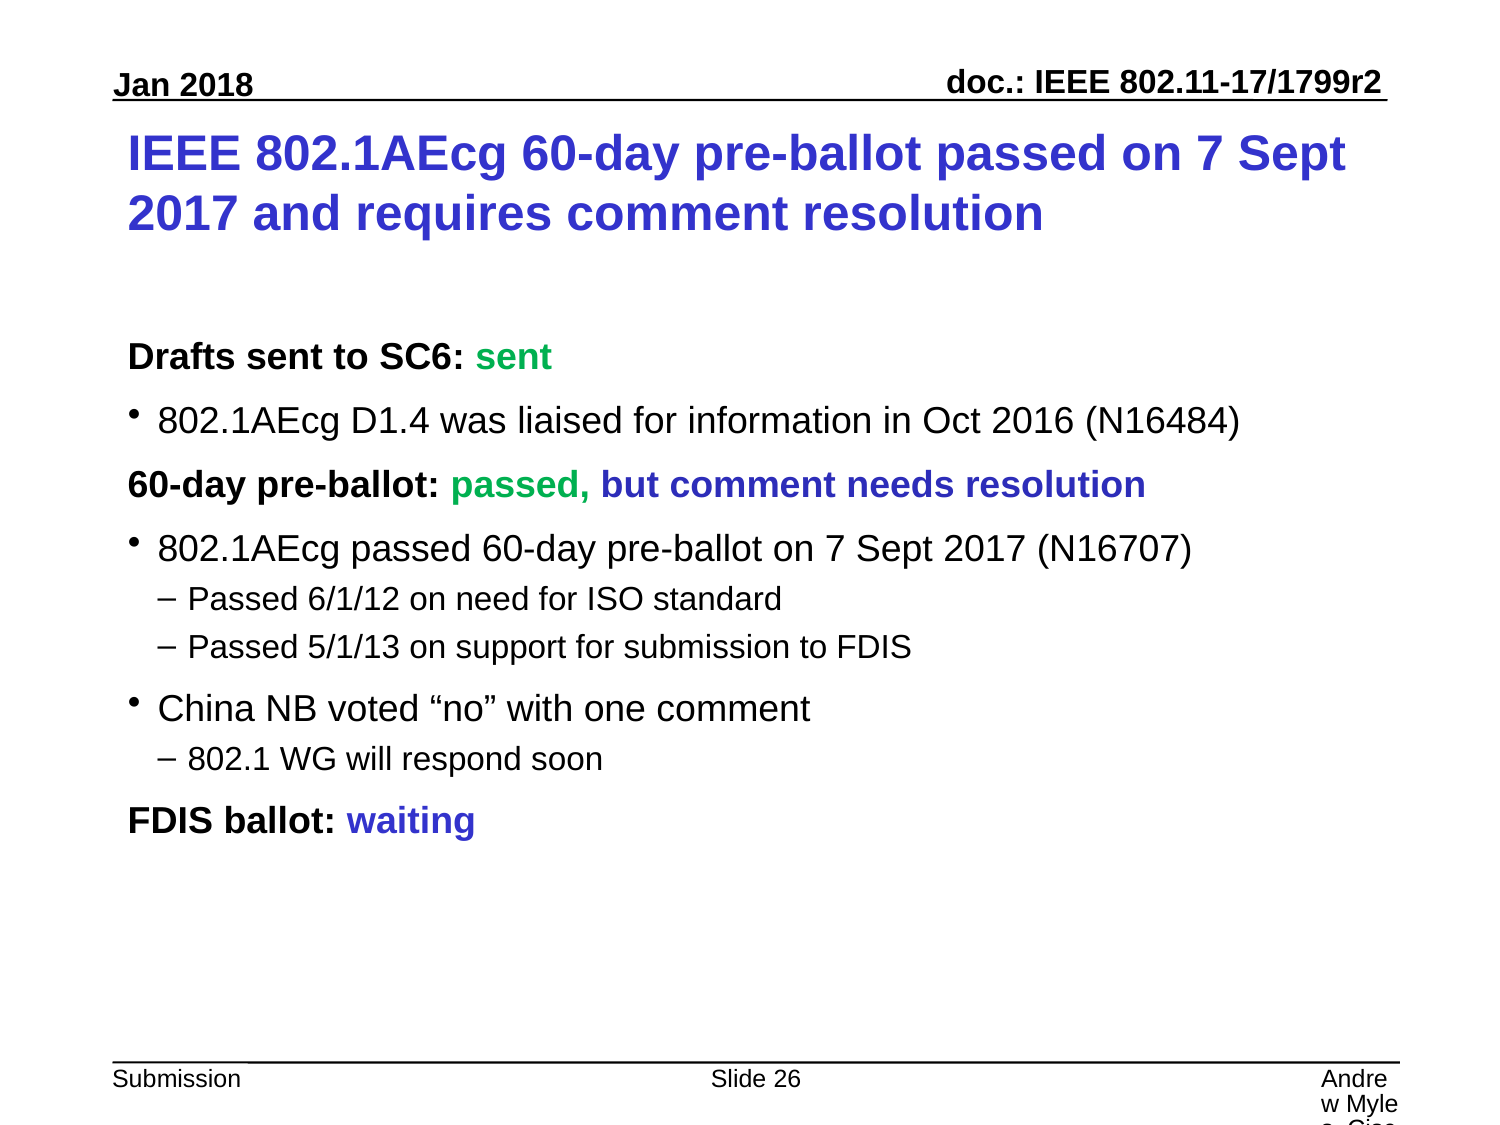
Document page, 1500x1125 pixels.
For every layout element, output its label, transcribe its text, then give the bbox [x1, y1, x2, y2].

title IEEE 802.1AEcg 60-day pre-ballot passed on 7 Sept 2017 and requires comment resolution [112, 112, 1388, 288]
slide_number Slide 26 [709, 1061, 803, 1093]
list Drafts sent to SC6: sent 802.1AEcg D1.4 was liaised for information in Oct 2016 (N16484) 60-day pre-ballot: passed, but comment needs resolution 802.1AEcg passed 60-day pre-ballot on 7 Sept 2017 (N16707) Passed 6/1/12 on need for ISO standard Passed 5/1/13 on support for submission to FDIS China NB voted “no” with one comment 802.1 WG will respond soon FDIS ballot: waiting [112, 324, 1388, 1000]
footer Andrew Myles, Cisco [1320, 1061, 1402, 1093]
